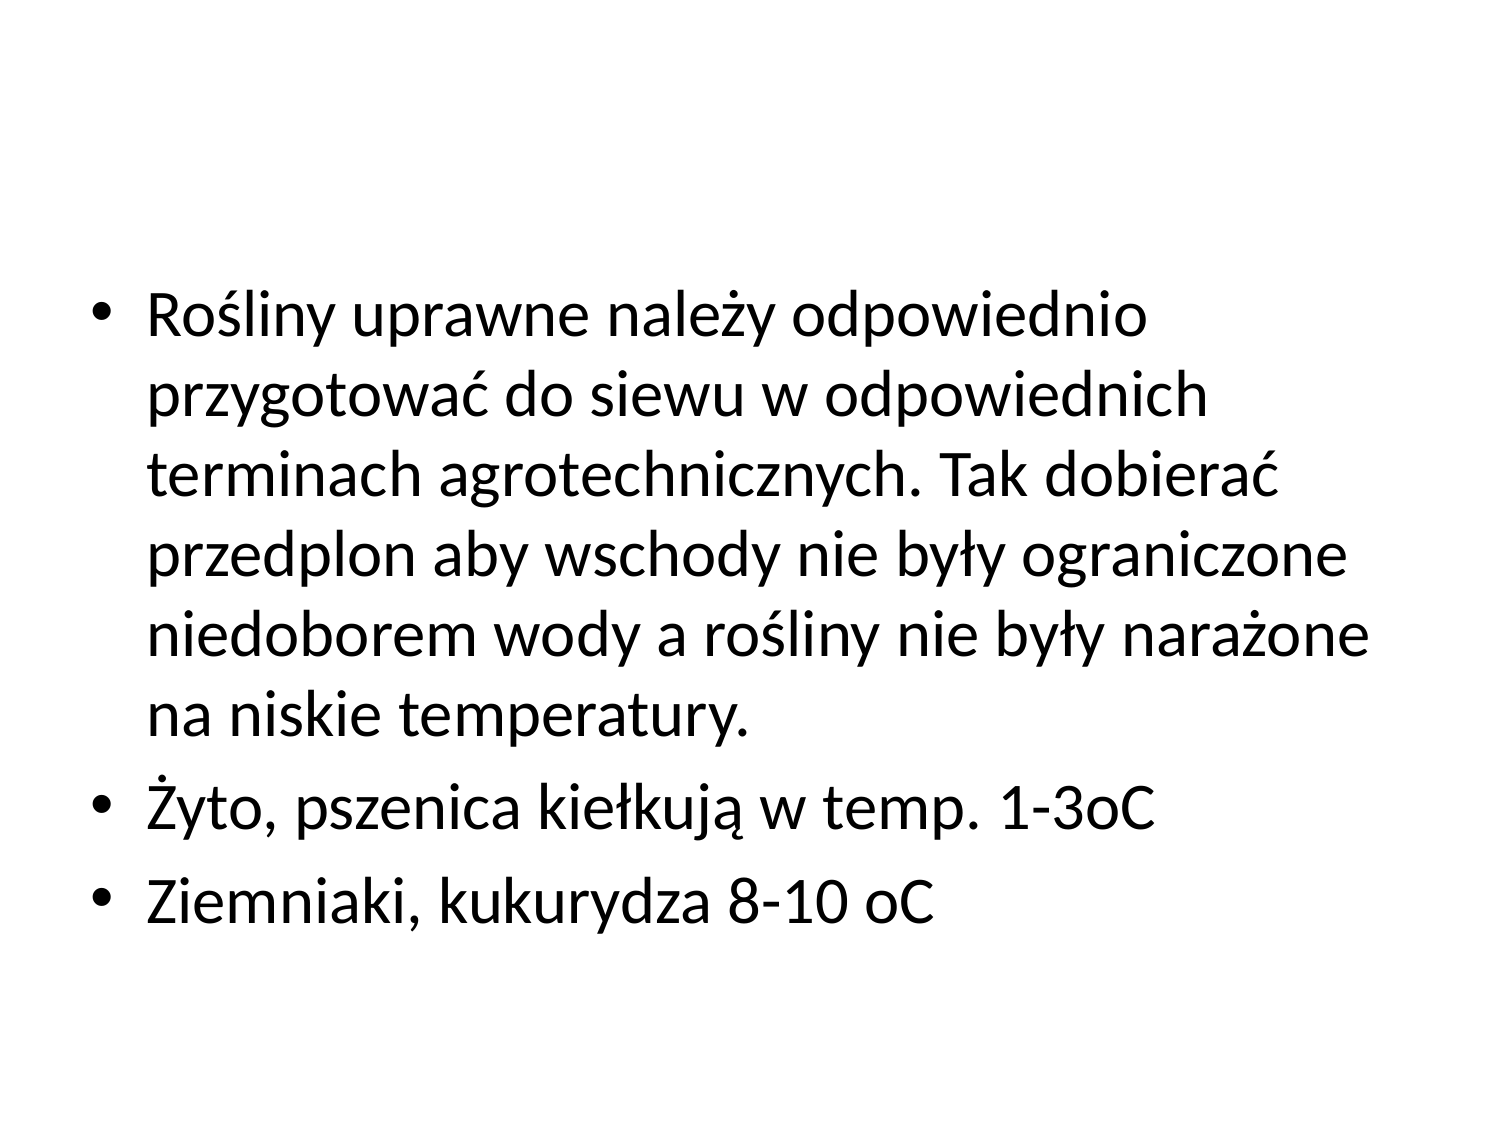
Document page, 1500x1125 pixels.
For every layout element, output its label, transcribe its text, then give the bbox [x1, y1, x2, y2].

list Rośliny uprawne należy odpowiednio przygotować do siewu w odpowiednich terminach agrotechnicznych. Tak dobierać przedplon aby wschody nie były ograniczone niedoborem wody a rośliny nie były narażone na niskie temperatury. Żyto, pszenica kiełkują w temp. 1-3oC Ziemniaki, kukurydza 8-10 oC [75, 262, 1425, 1005]
